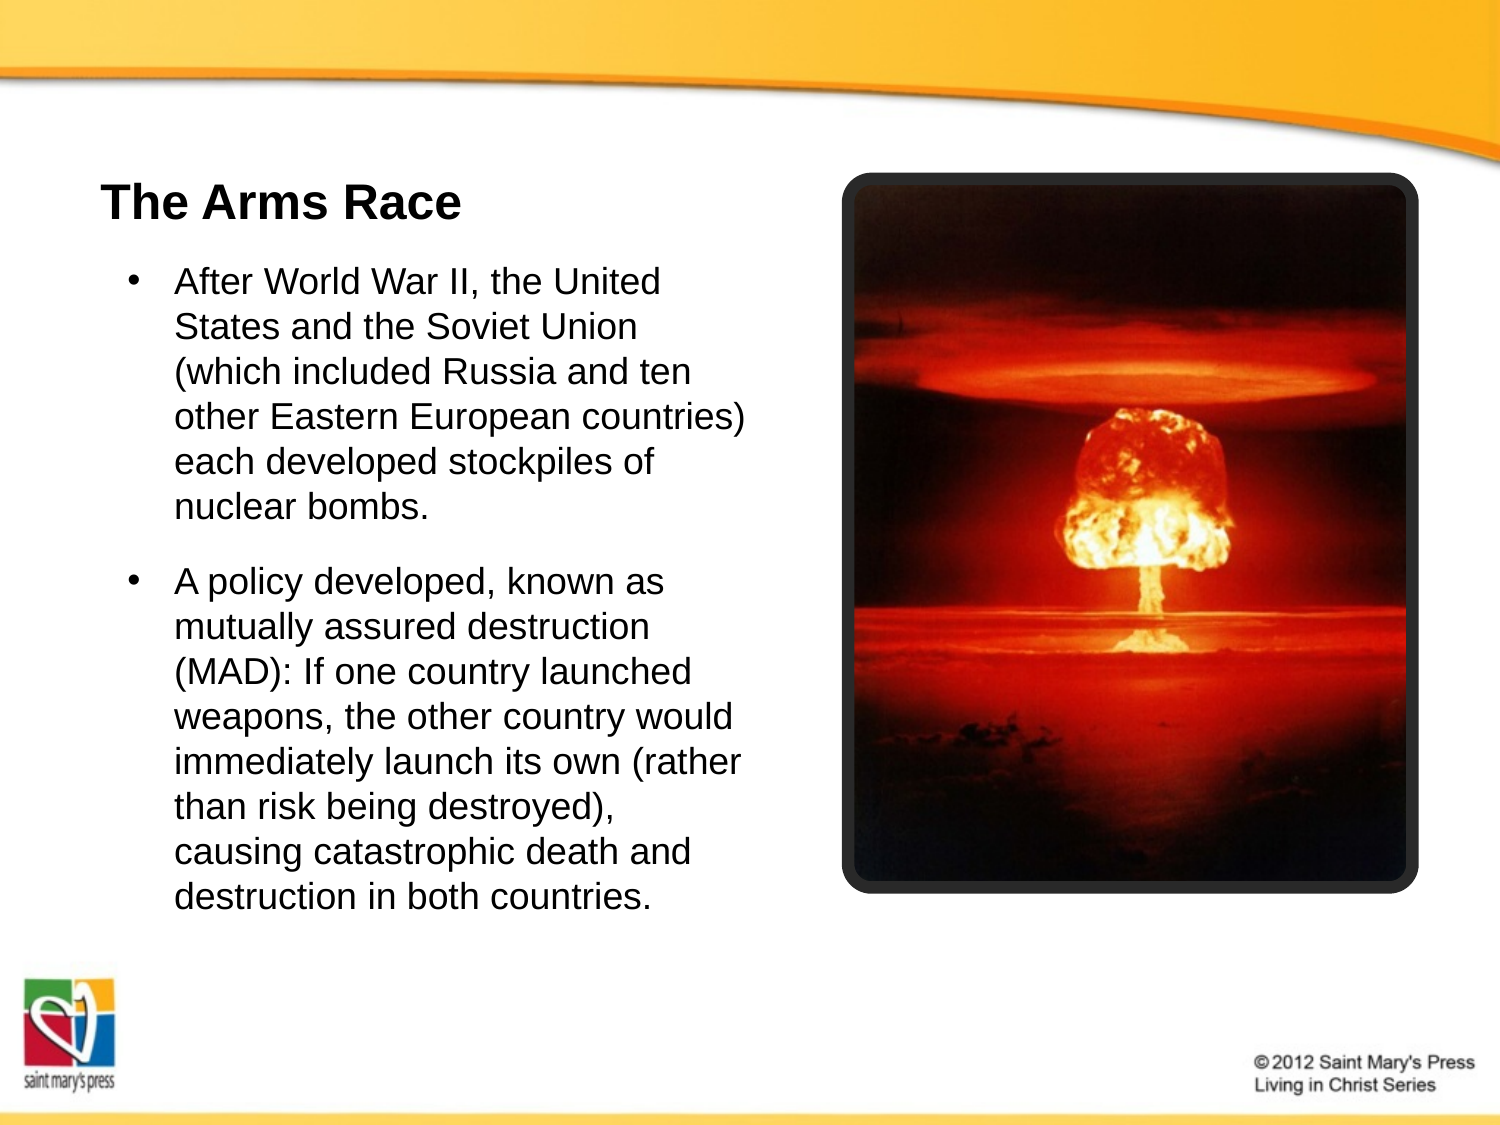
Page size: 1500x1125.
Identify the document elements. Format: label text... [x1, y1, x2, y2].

text_box After World War II, the United States and the Soviet Union (which included Russia and ten other Eastern European countries) each developed stockpiles of nuclear bombs. [112, 249, 763, 535]
picture [0, 0, 1500, 1125]
text_box The Arms Race [49, 162, 513, 254]
text_box A policy developed, known as mutually assured destruction (MAD): If one country launched weapons, the other country would immediately launch its own (rather than risk being destroyed), causing catastrophic death and destruction in both countries. [112, 549, 763, 613]
